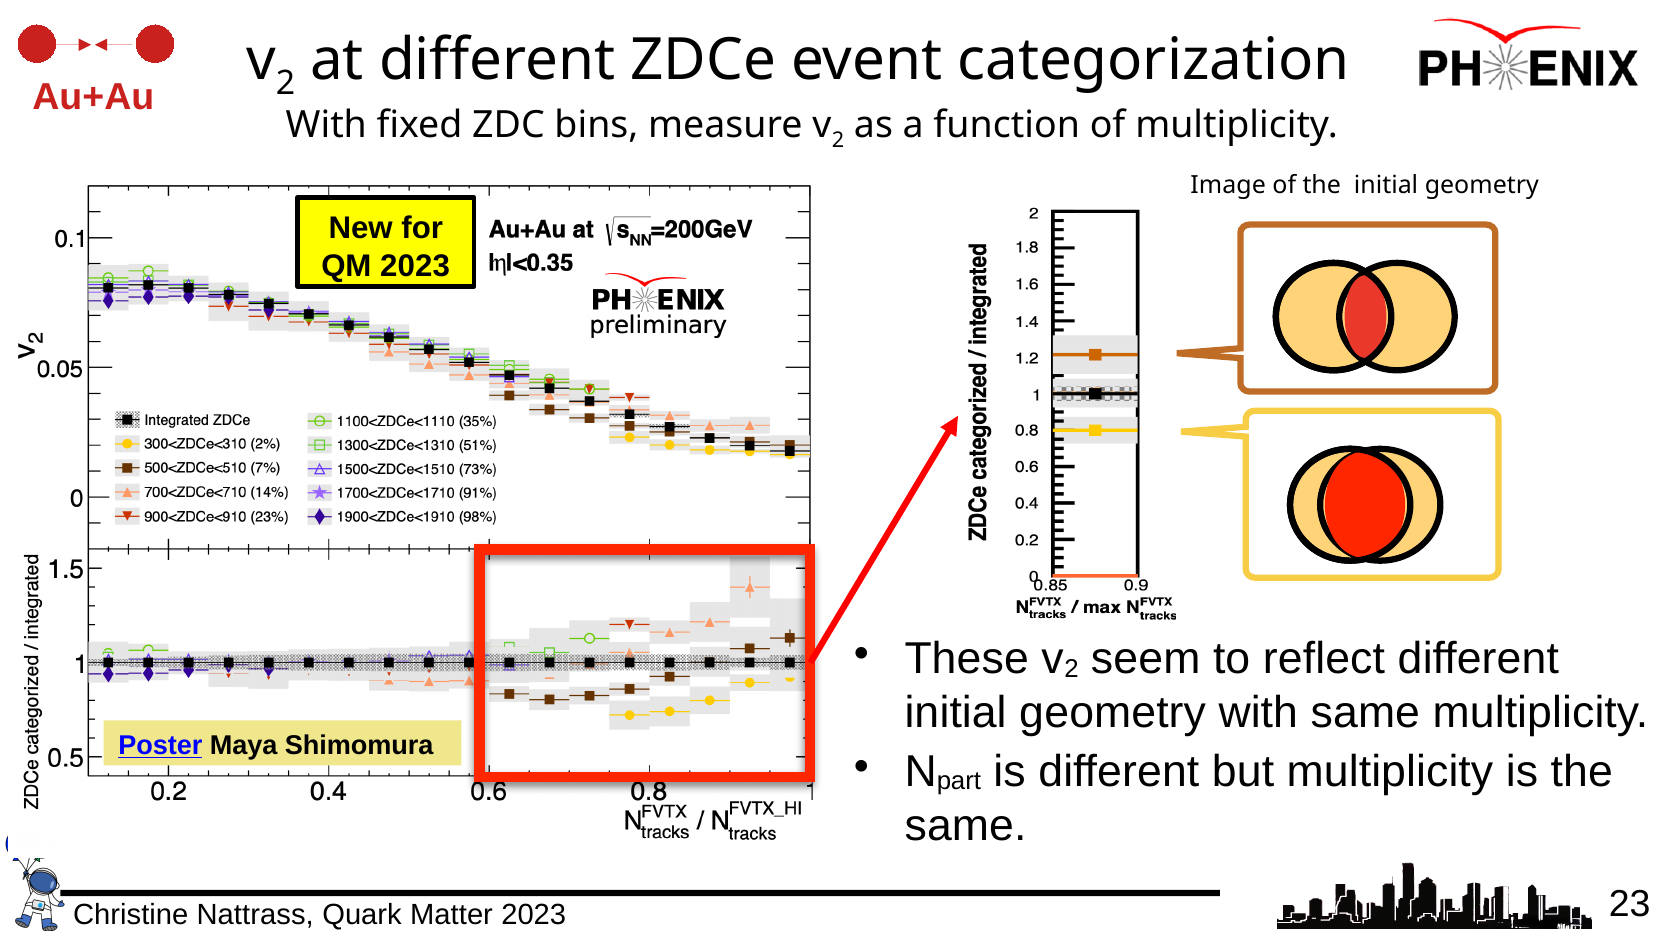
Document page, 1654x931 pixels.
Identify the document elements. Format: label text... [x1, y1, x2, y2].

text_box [17, 24, 174, 122]
picture [0, 146, 846, 931]
title v2 at different ZDCe event categorization [88, 0, 1508, 121]
list With fixed ZDC bins, measure v2 as a function of multiplicity. [285, 101, 1654, 193]
picture [1508, 17, 1654, 101]
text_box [911, 157, 1591, 623]
picture [1277, 898, 1592, 929]
list These v2 seem to reflect different initial geometry with same multiplicity. Npart is different but multiplicity is the same. [836, 629, 1654, 898]
